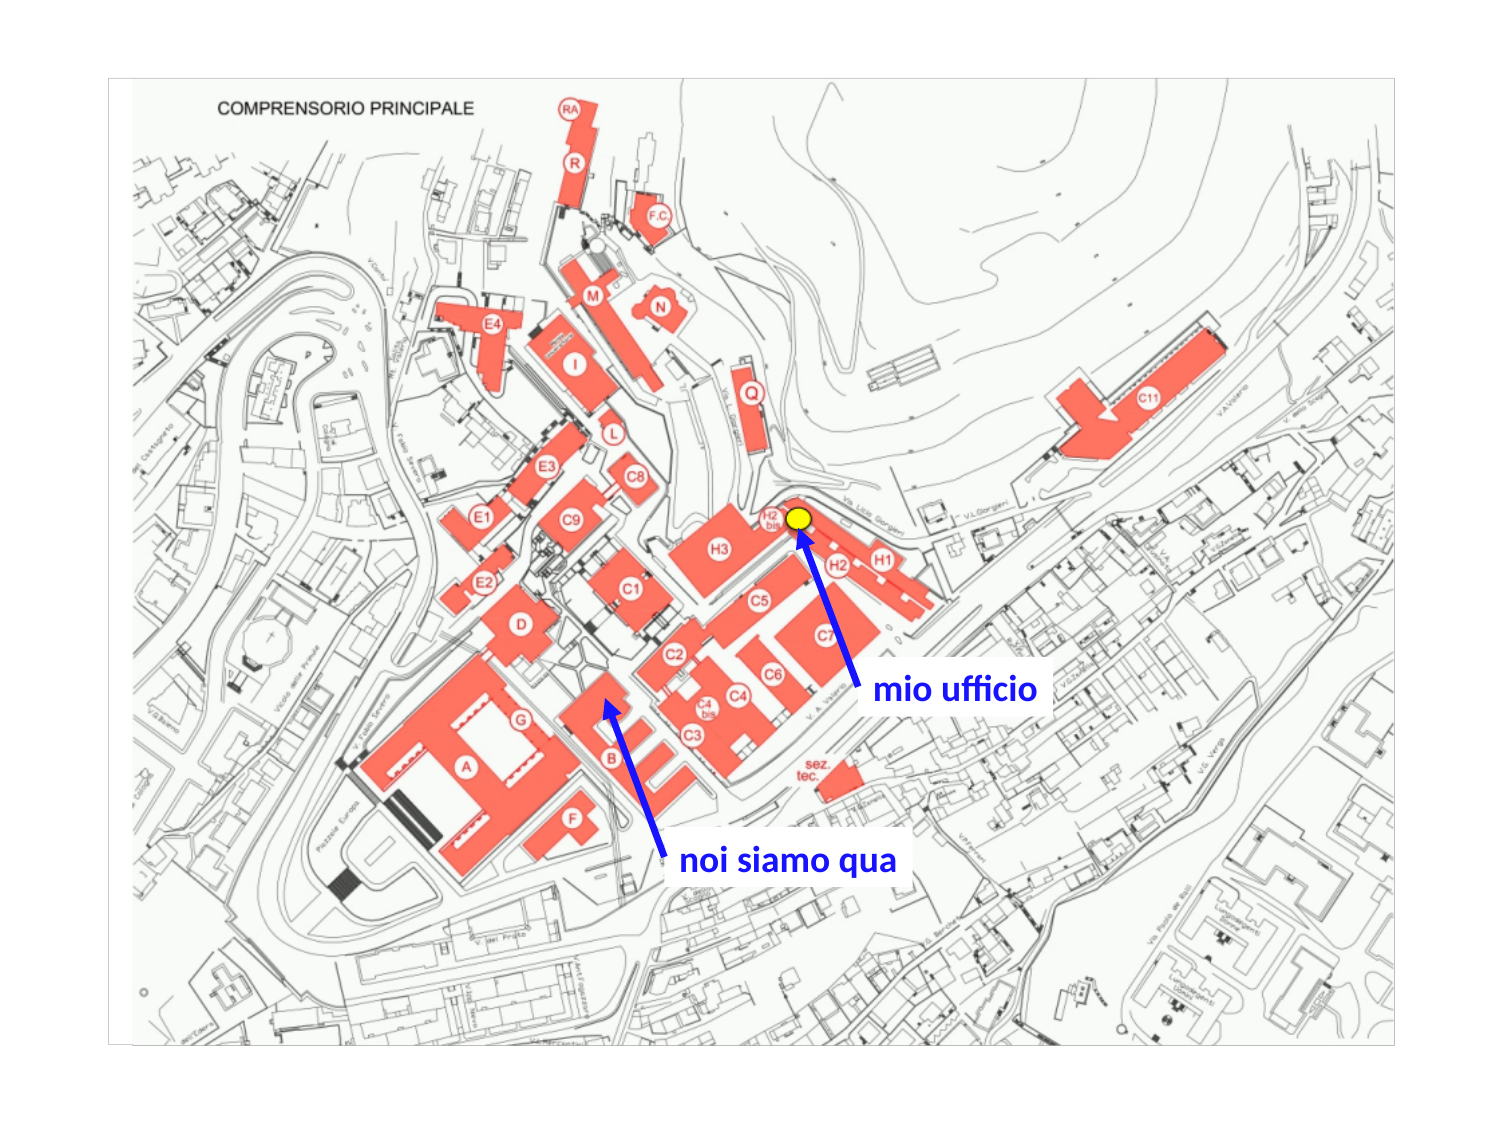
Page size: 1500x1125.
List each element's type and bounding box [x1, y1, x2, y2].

text_box [604, 697, 914, 888]
text_box [798, 527, 1055, 718]
picture [0, 30, 1500, 1091]
